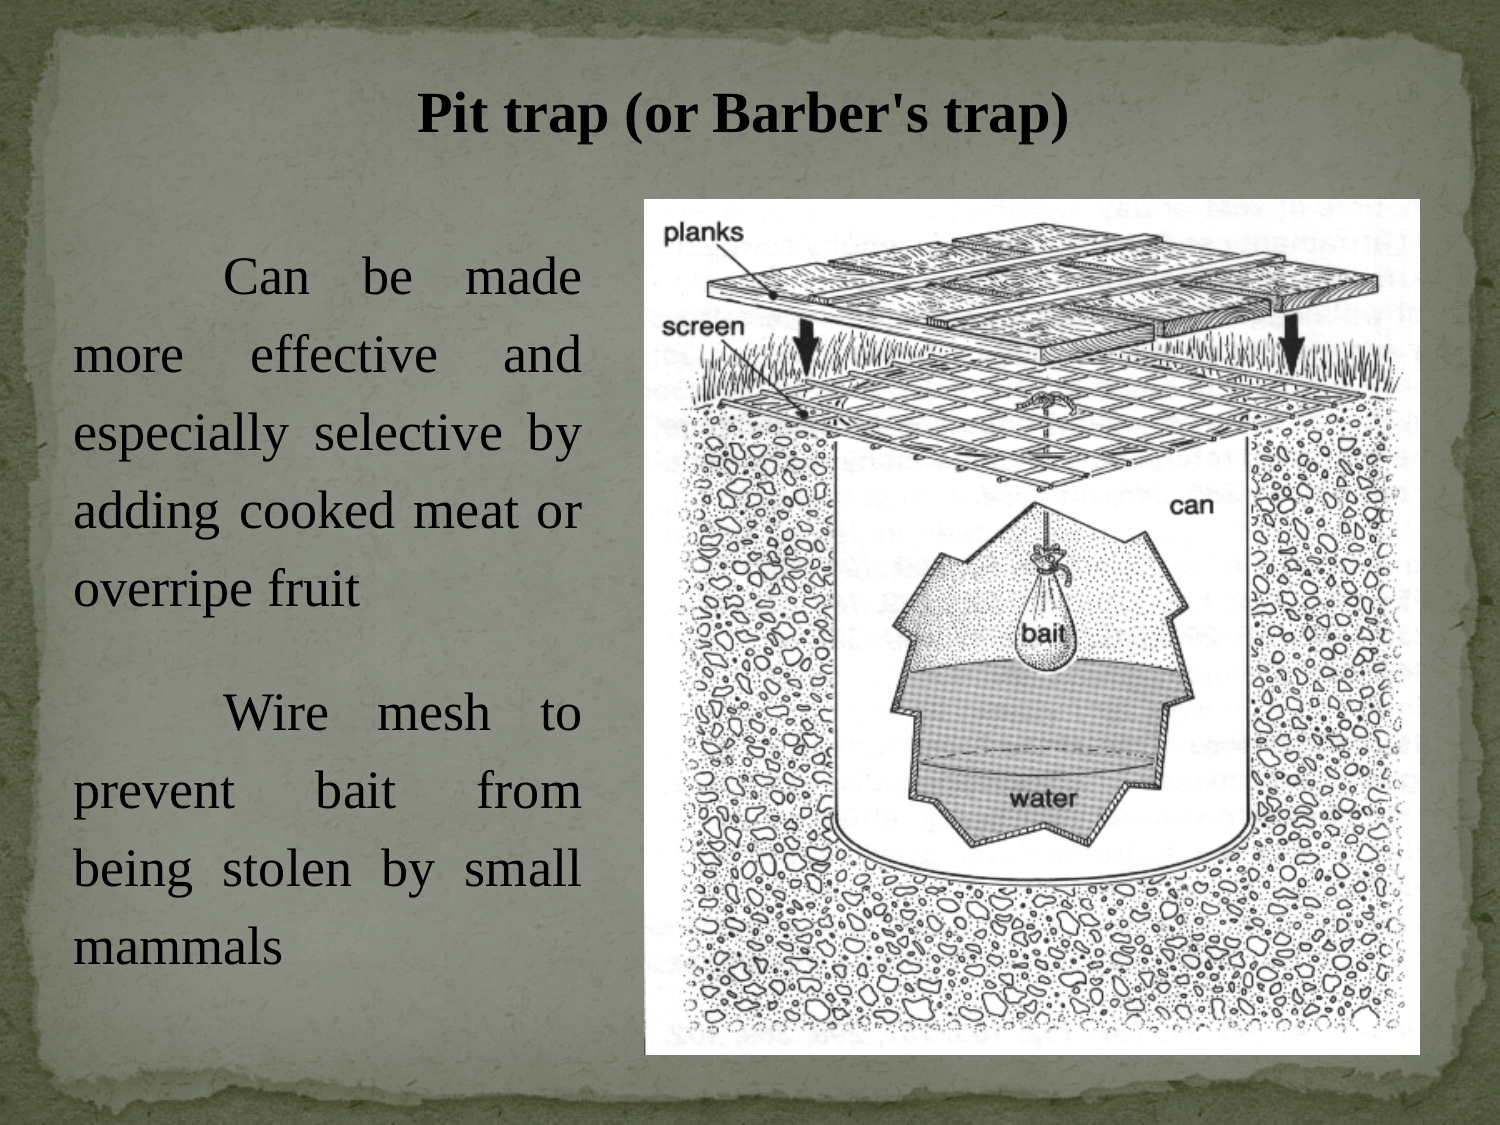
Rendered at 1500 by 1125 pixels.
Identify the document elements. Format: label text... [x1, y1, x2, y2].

text_box Can be made more effective and especially selective by adding cooked meat or overripe fruit [58, 219, 598, 625]
text_box Pit trap (or Barber's trap) [5, 32, 1483, 152]
text_box Wire mesh to prevent bait from being stolen by small mammals [58, 656, 598, 983]
picture [644, 199, 1420, 1055]
